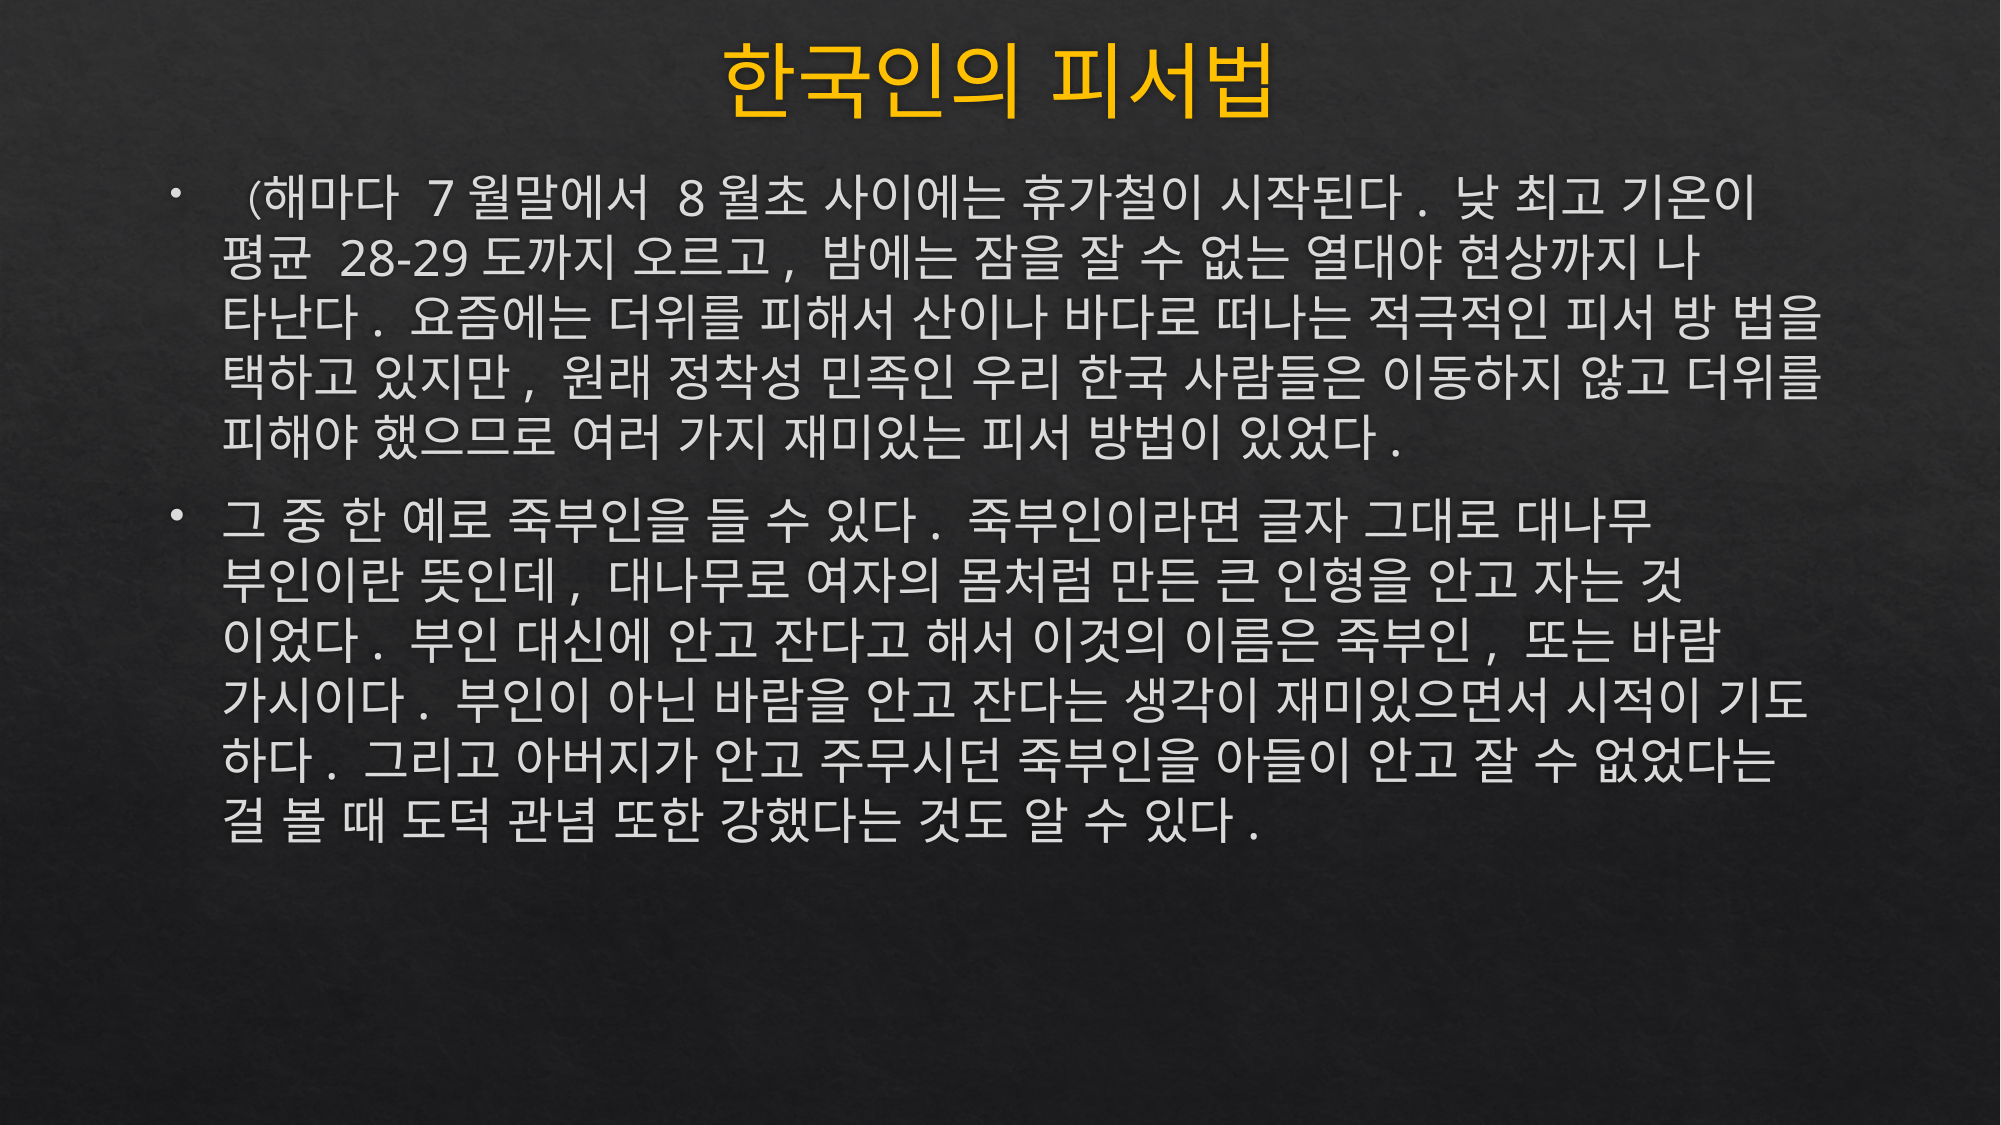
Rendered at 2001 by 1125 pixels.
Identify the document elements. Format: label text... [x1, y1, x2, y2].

title 한국인의 피서법 [150, 0, 1850, 158]
list （해마다 7월말에서 8월초 사이에는 휴가철이 시작된다. 낮 최고 기온이 평균 28-29도까지 오르고, 밤에는 잠을 잘 수 없는 열대야 현상까지 나 타난다. 요즘에는 더위를 피해서 산이나 바다로 떠나는 적극적인 피서 방 법을 택하고 있지만, 원래 정착성 민족인 우리 한국 사람들은 이동하지 않고 더위를 피해야 했으므로 여러 가지 재미있는 피서 방법이 있었다. 그 중 한 예로 죽부인을 들 수 있다. 죽부인이라면 글자 그대로 대나무 부인이란 뜻인데, 대나무로 여자의 몸처럼 만든 큰 인형을 안고 자는 것 이었다. 부인 대신에 안고 잔다고 해서 이것의 이름은 죽부인, 또는 바람 가시이다. 부인이 아닌 바람을 안고 잔다는 생각이 재미있으면서 시적이 기도 하다. 그리고 아버지가 안고 주무시던 죽부인을 아들이 안고 잘 수 없었다는 걸 볼 때 도덕 관념 또한 강했다는 것도 알 수 있다. [149, 159, 1849, 1125]
